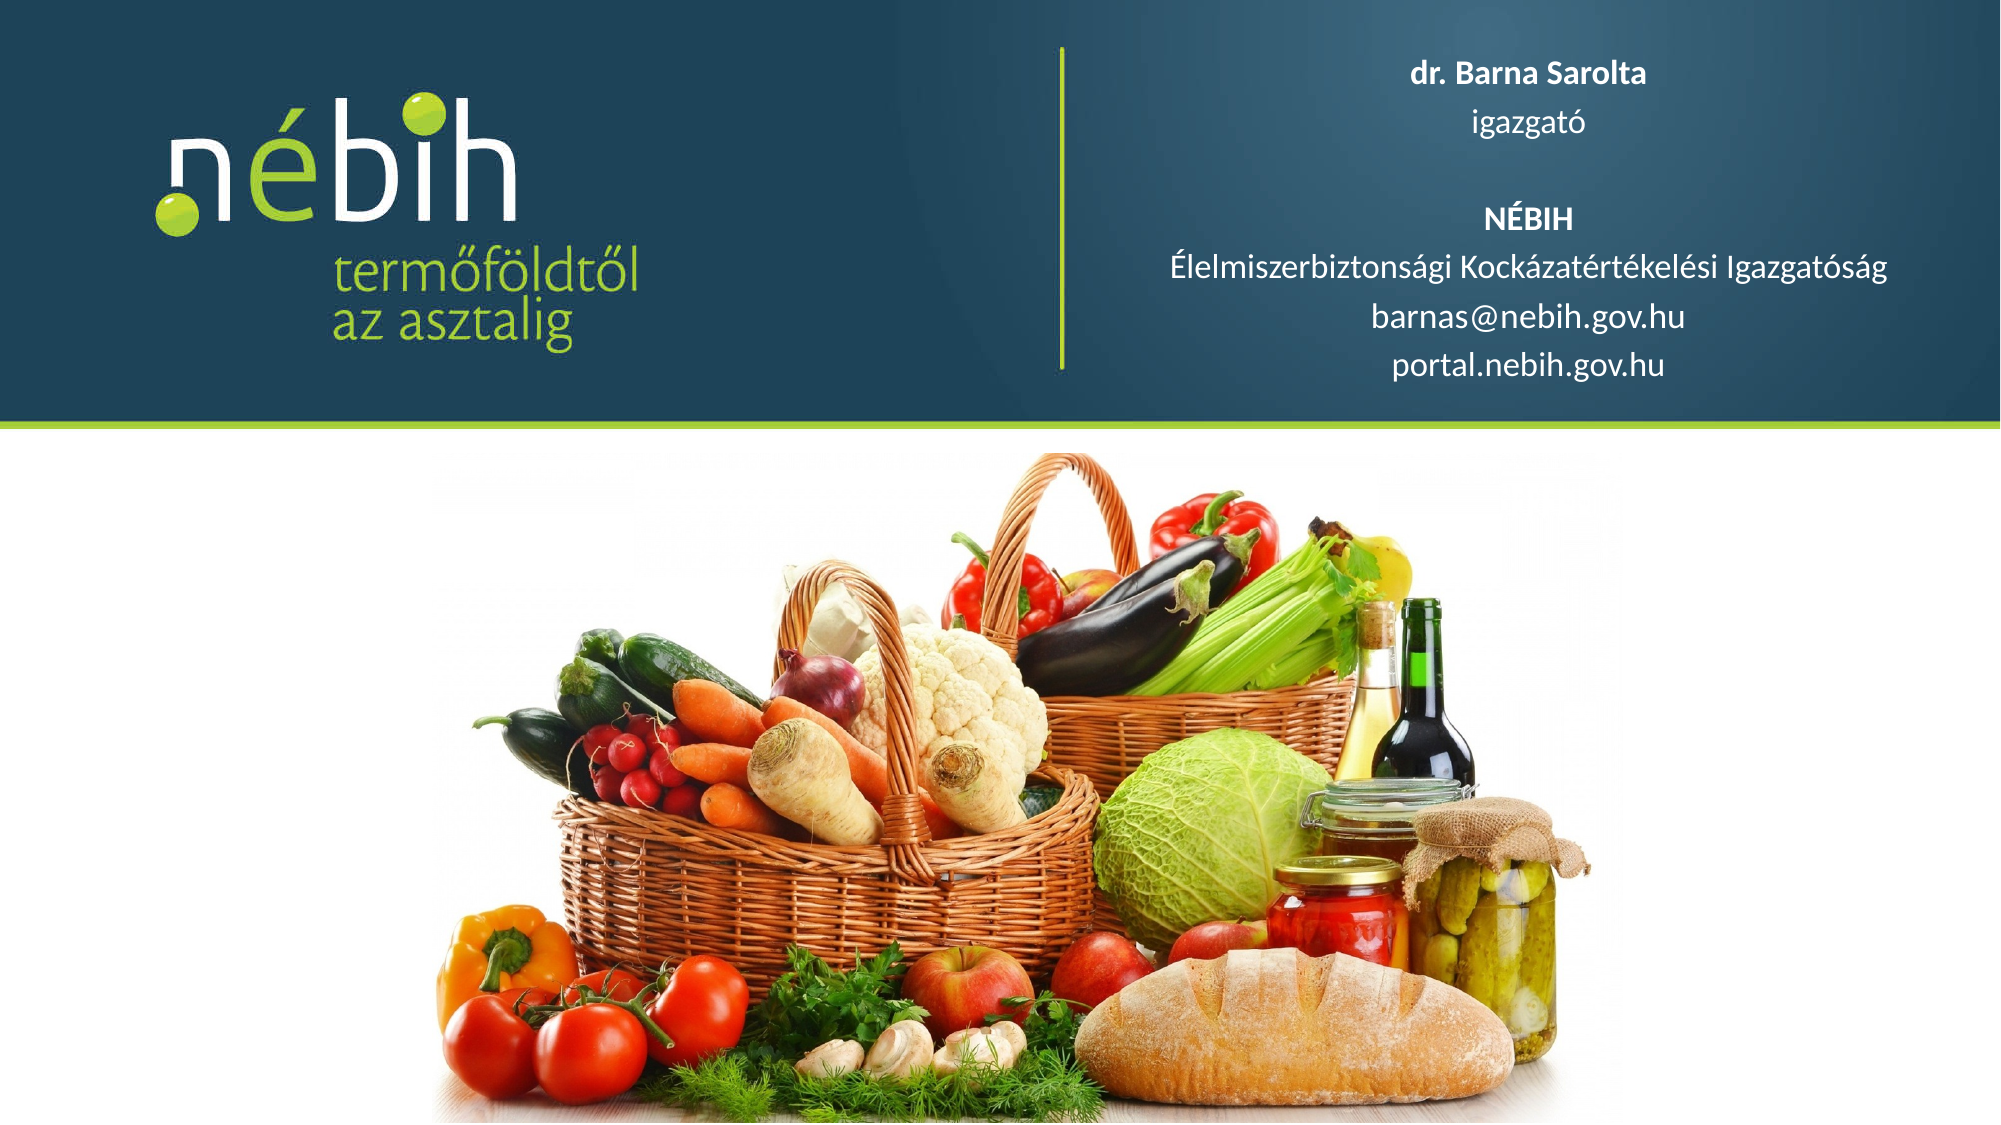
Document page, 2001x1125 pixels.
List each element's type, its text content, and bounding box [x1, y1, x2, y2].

picture [0, 0, 2001, 1125]
subtitle dr. Barna Sarolta igazgató NÉBIH Élelmiszerbiztonsági Kockázatértékelési Igazgatóság barnas@nebih.gov.hu portal.nebih.gov.hu [1106, 42, 1952, 398]
